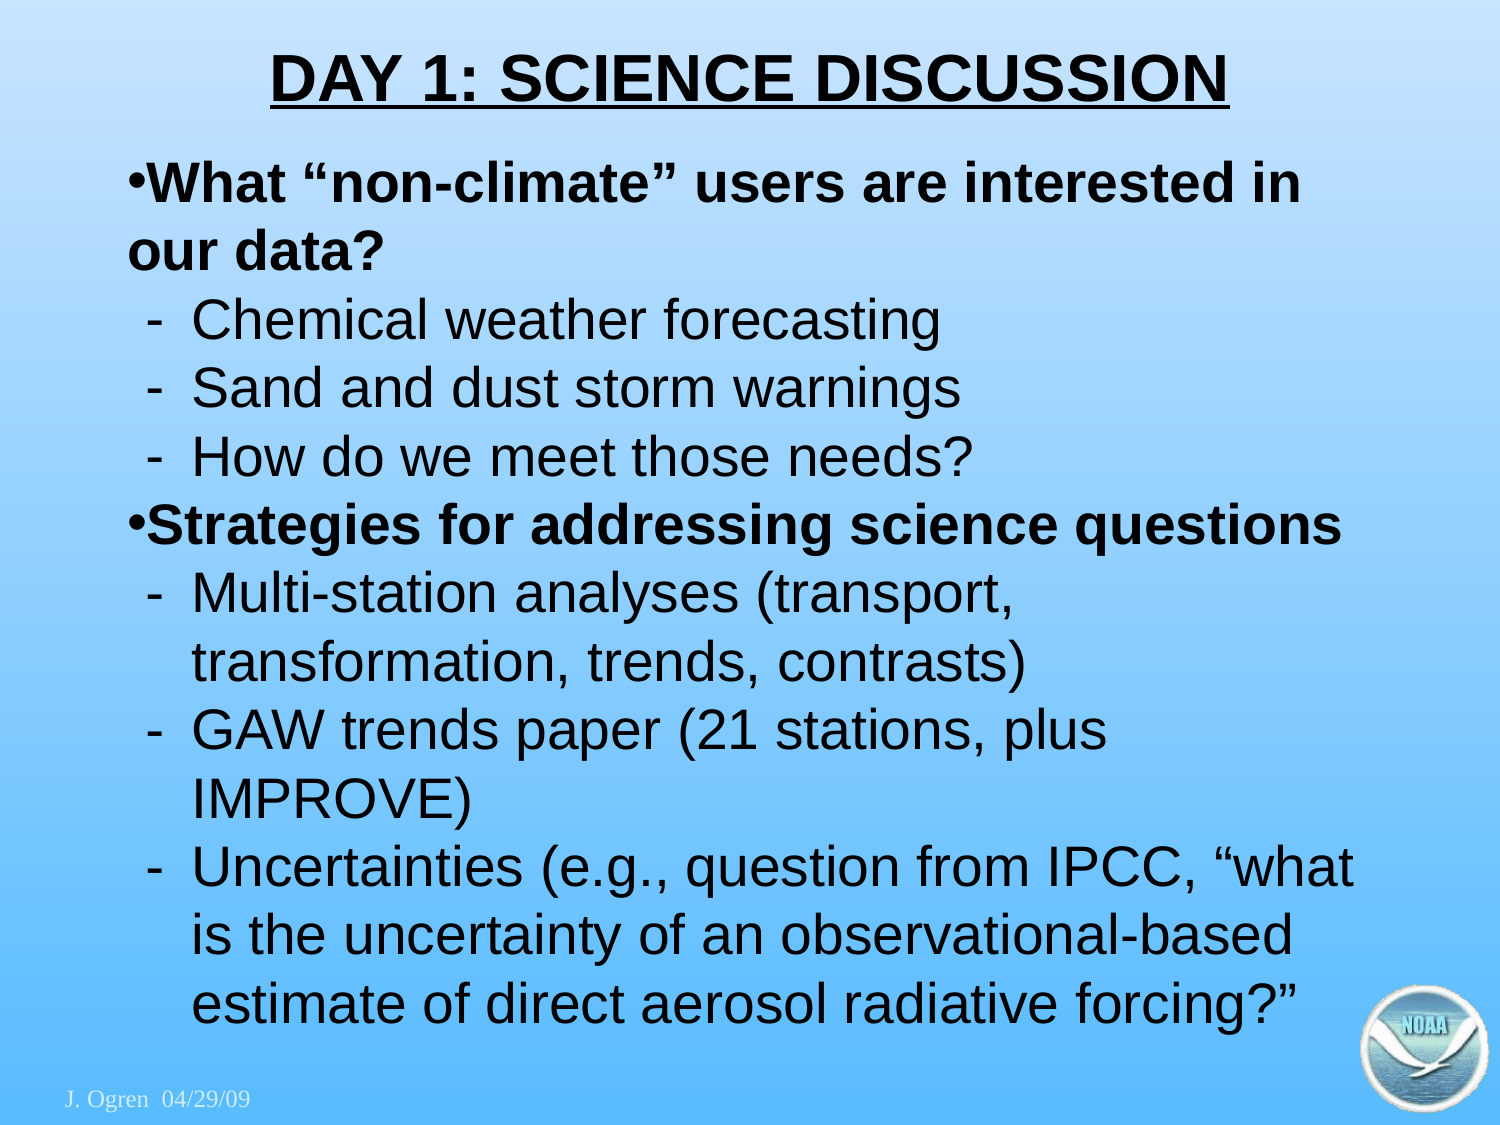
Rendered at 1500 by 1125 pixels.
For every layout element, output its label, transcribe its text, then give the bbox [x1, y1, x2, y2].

list What “non-climate” users are interested in our data? Chemical weather forecasting Sand and dust storm warnings How do we meet those needs? Strategies for addressing science questions Multi-station analyses (transport, transformation, trends, contrasts) GAW trends paper (21 stations, plus IMPROVE) Uncertainties (e.g., question from IPCC, “what is the uncertainty of an observational-based estimate of direct aerosol radiative forcing?” [112, 137, 1400, 1050]
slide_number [49, 1074, 350, 1125]
picture [1351, 974, 1500, 1125]
title DAY 1: SCIENCE DISCUSSION [50, 24, 1450, 125]
